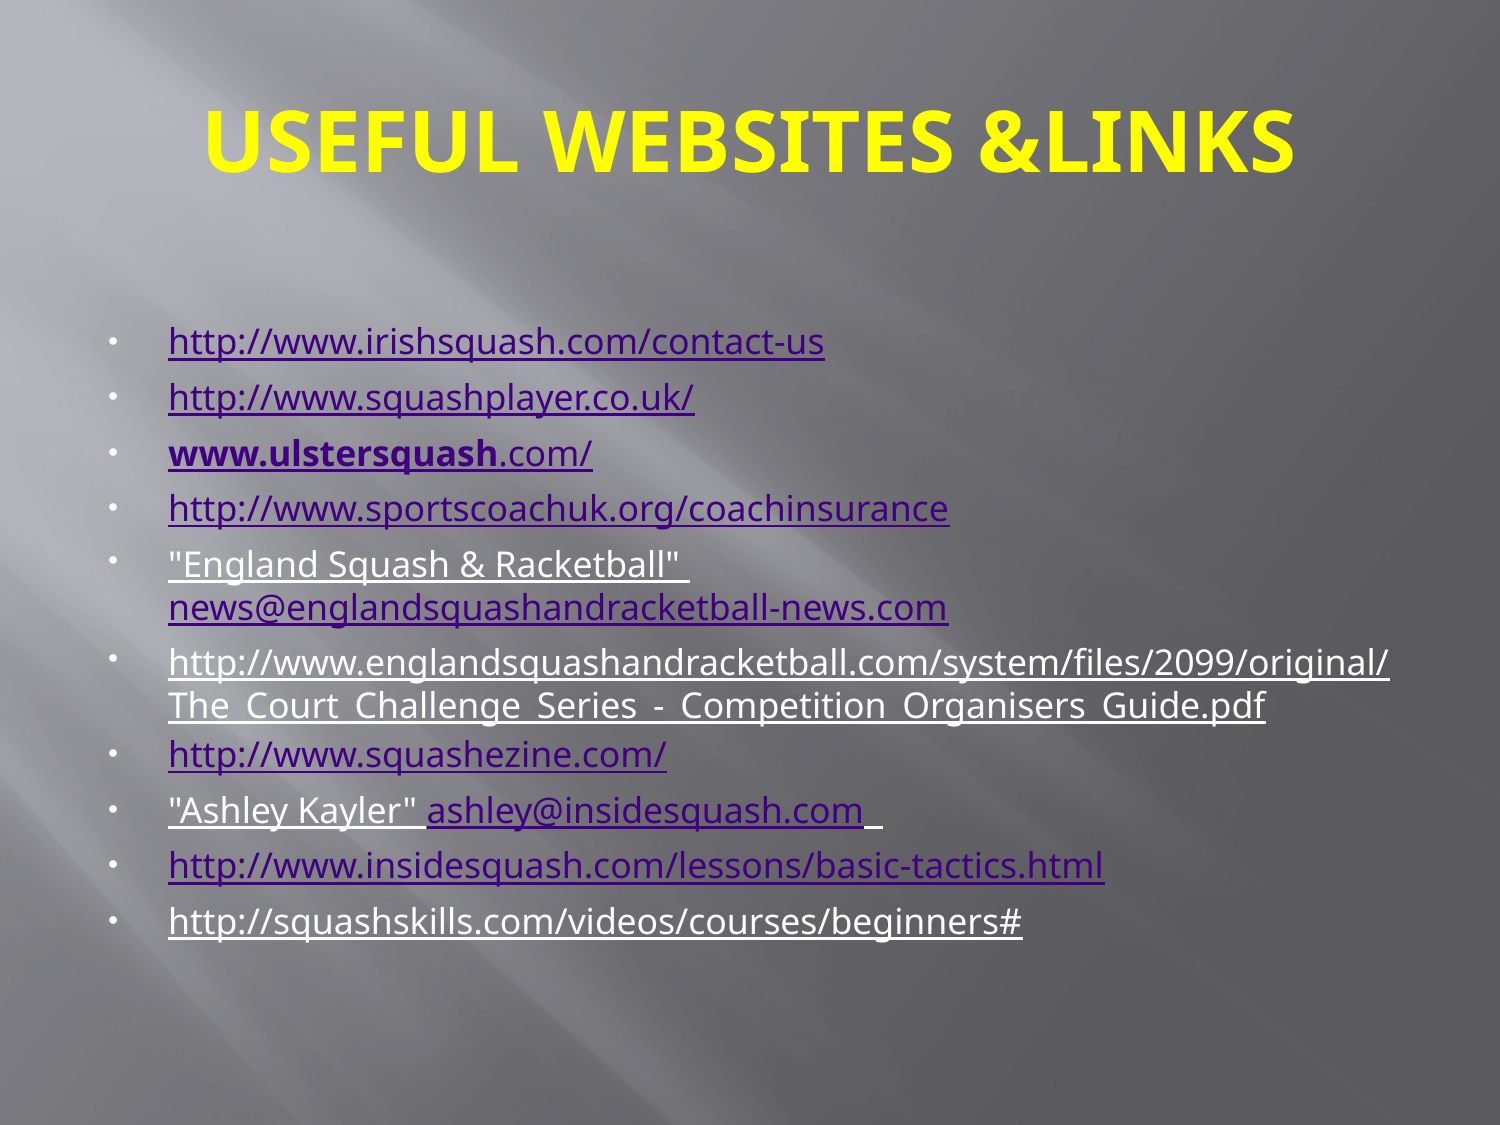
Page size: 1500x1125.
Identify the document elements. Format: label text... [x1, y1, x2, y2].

list http://www.irishsquash.com/contact-us http://www.squashplayer.co.uk/ www.ulstersquash.com/ http://www.sportscoachuk.org/coachinsurance "England Squash & Racketball" news@englandsquashandracketball-news.com http://www.englandsquashandracketball.com/system/files/2099/original/The_Court_Challenge_Series_-_Competition_Organisers_Guide.pdf http://www.squashezine.com/ "Ashley Kayler" ashley@insidesquash.com http://www.insidesquash.com/lessons/basic-tactics.html http://squashskills.com/videos/courses/beginners# [75, 262, 1425, 1035]
title USEFUL WEBSITES &LINKS [75, 45, 1425, 233]
